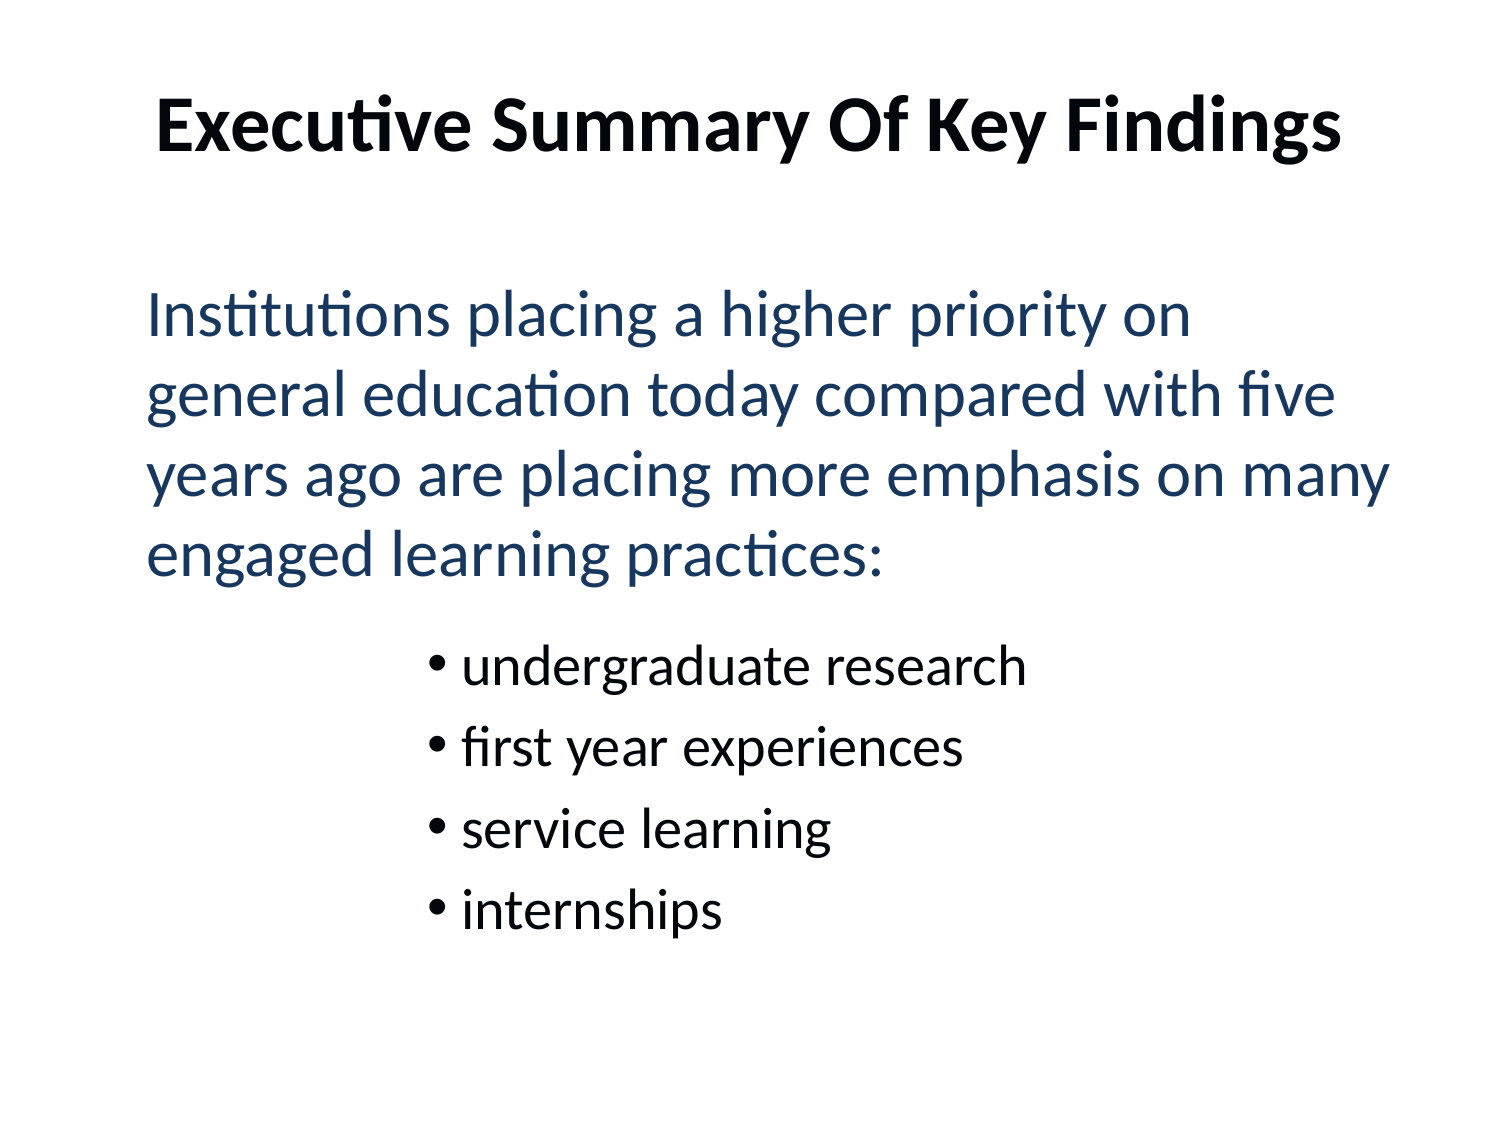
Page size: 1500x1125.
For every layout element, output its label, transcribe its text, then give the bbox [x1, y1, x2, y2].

title Executive Summary Of Key Findings [75, 24, 1425, 213]
list Institutions placing a higher priority on general education today compared with five years ago are placing more emphasis on many engaged learning practices: undergraduate research first year experiences service learning internships [75, 262, 1425, 1005]
